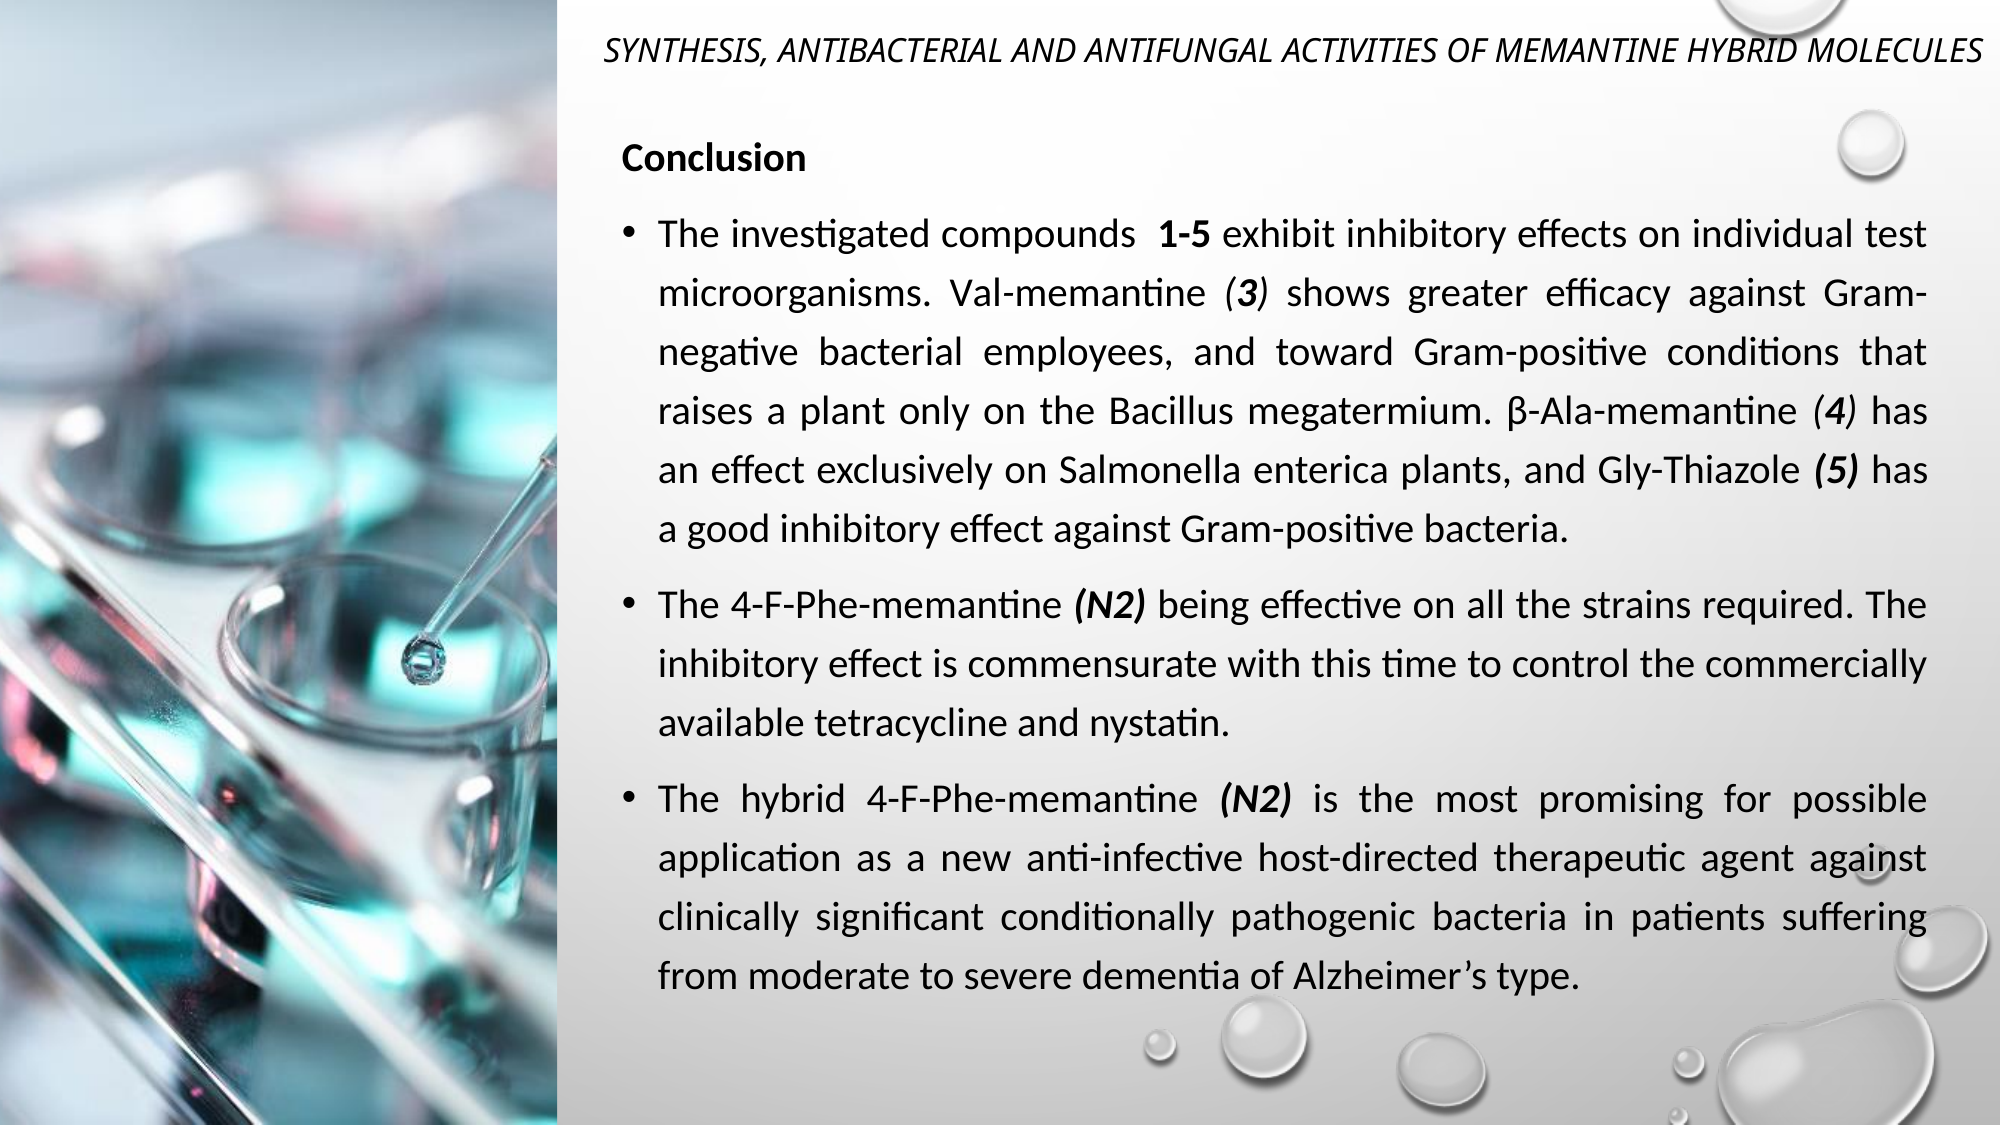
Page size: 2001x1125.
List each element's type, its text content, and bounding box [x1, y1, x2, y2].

list Conclusion The investigated compounds 1-5 exhibit inhibitory effects on individual test microorganisms. Val-memantine (3) shows greater efficacy against Gram-negative bacterial employees, and toward Gram-positive conditions that raises a plant only on the Bacillus megatermium. β-Ala-memantine (4) has an effect exclusively on Salmonella enterica plants, and Gly-Thiazole (5) has a good inhibitory effect against Gram-positive bacteria. The 4-F-Phe-memantine (N2) being effective on all the strains required. The inhibitory effect is commensurate with this time to control the commercially available tetracycline and nystatin. The hybrid 4-F-Phe-memantine (N2) is the most promising for possible application as a new anti-infective host-directed therapeutic agent against clinically significant conditionally pathogenic bacteria in patients suffering from moderate to severe dementia of Alzheimer’s type. [606, 113, 1944, 1024]
picture [0, 0, 2000, 1125]
title Synthesis, antibacterial and antifungal activities of memantine hybrid molecules [560, 0, 2000, 104]
